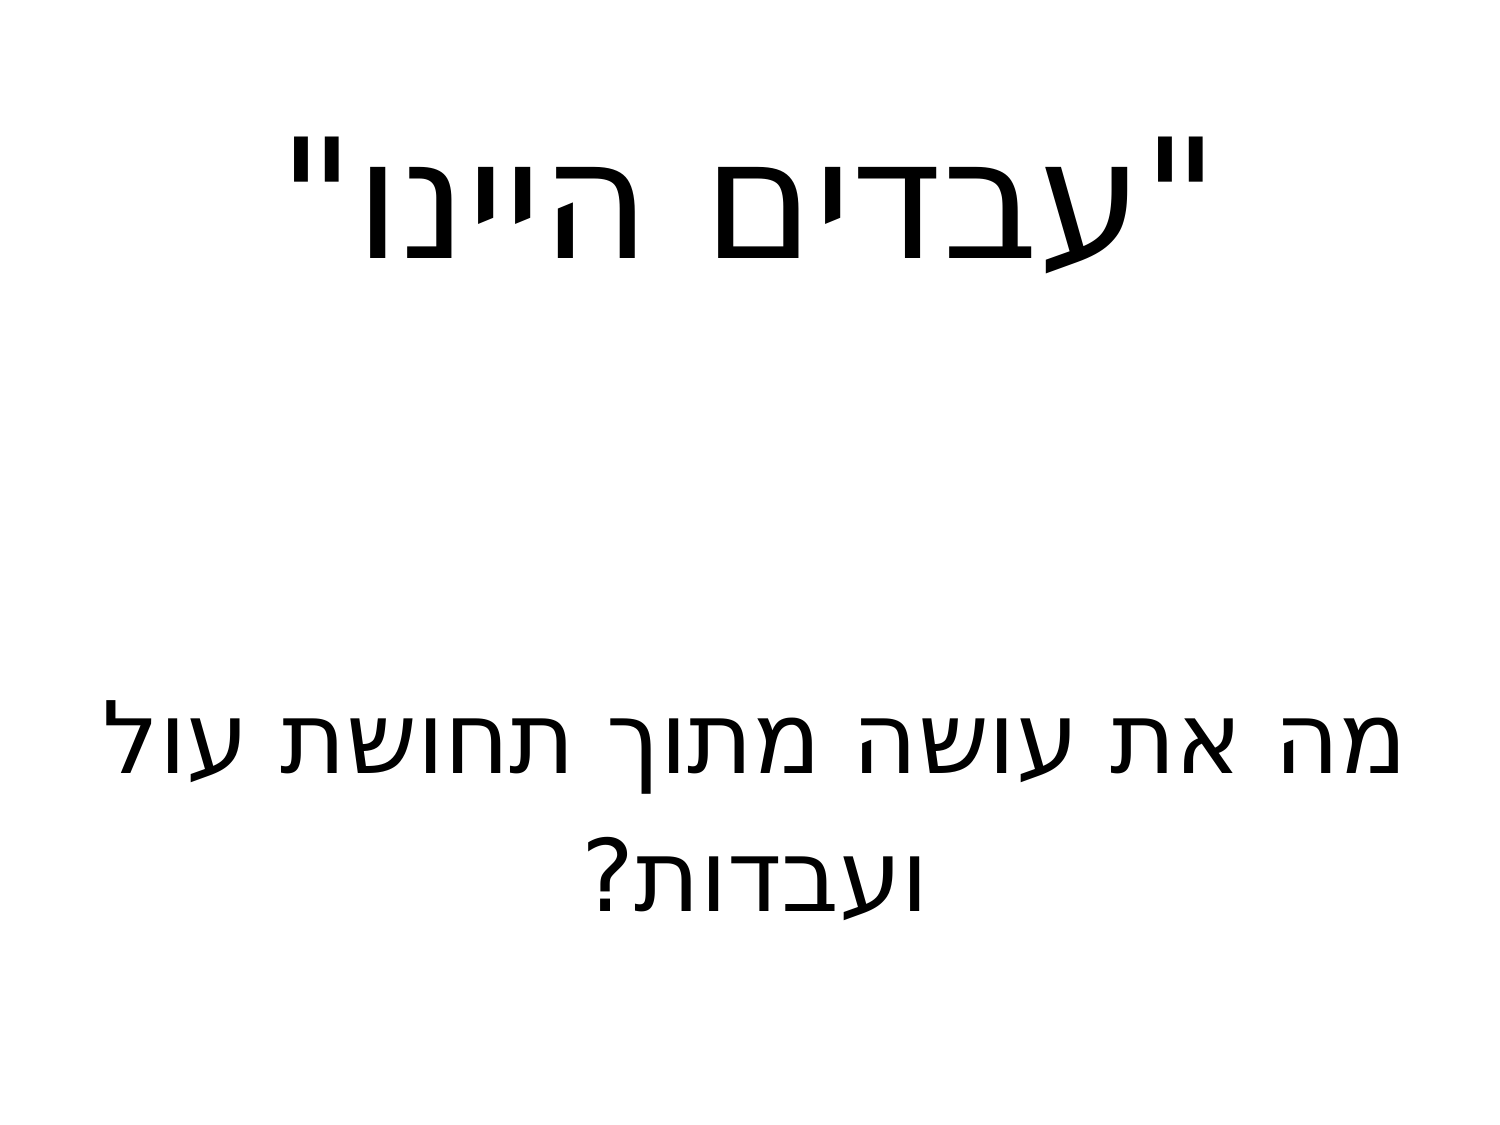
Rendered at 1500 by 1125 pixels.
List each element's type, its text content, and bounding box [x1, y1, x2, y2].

text_box "עבדים היינו" [35, 54, 1465, 591]
text_box מה את עושה מתוך תחושת עול ועבדות? [40, 647, 1471, 976]
